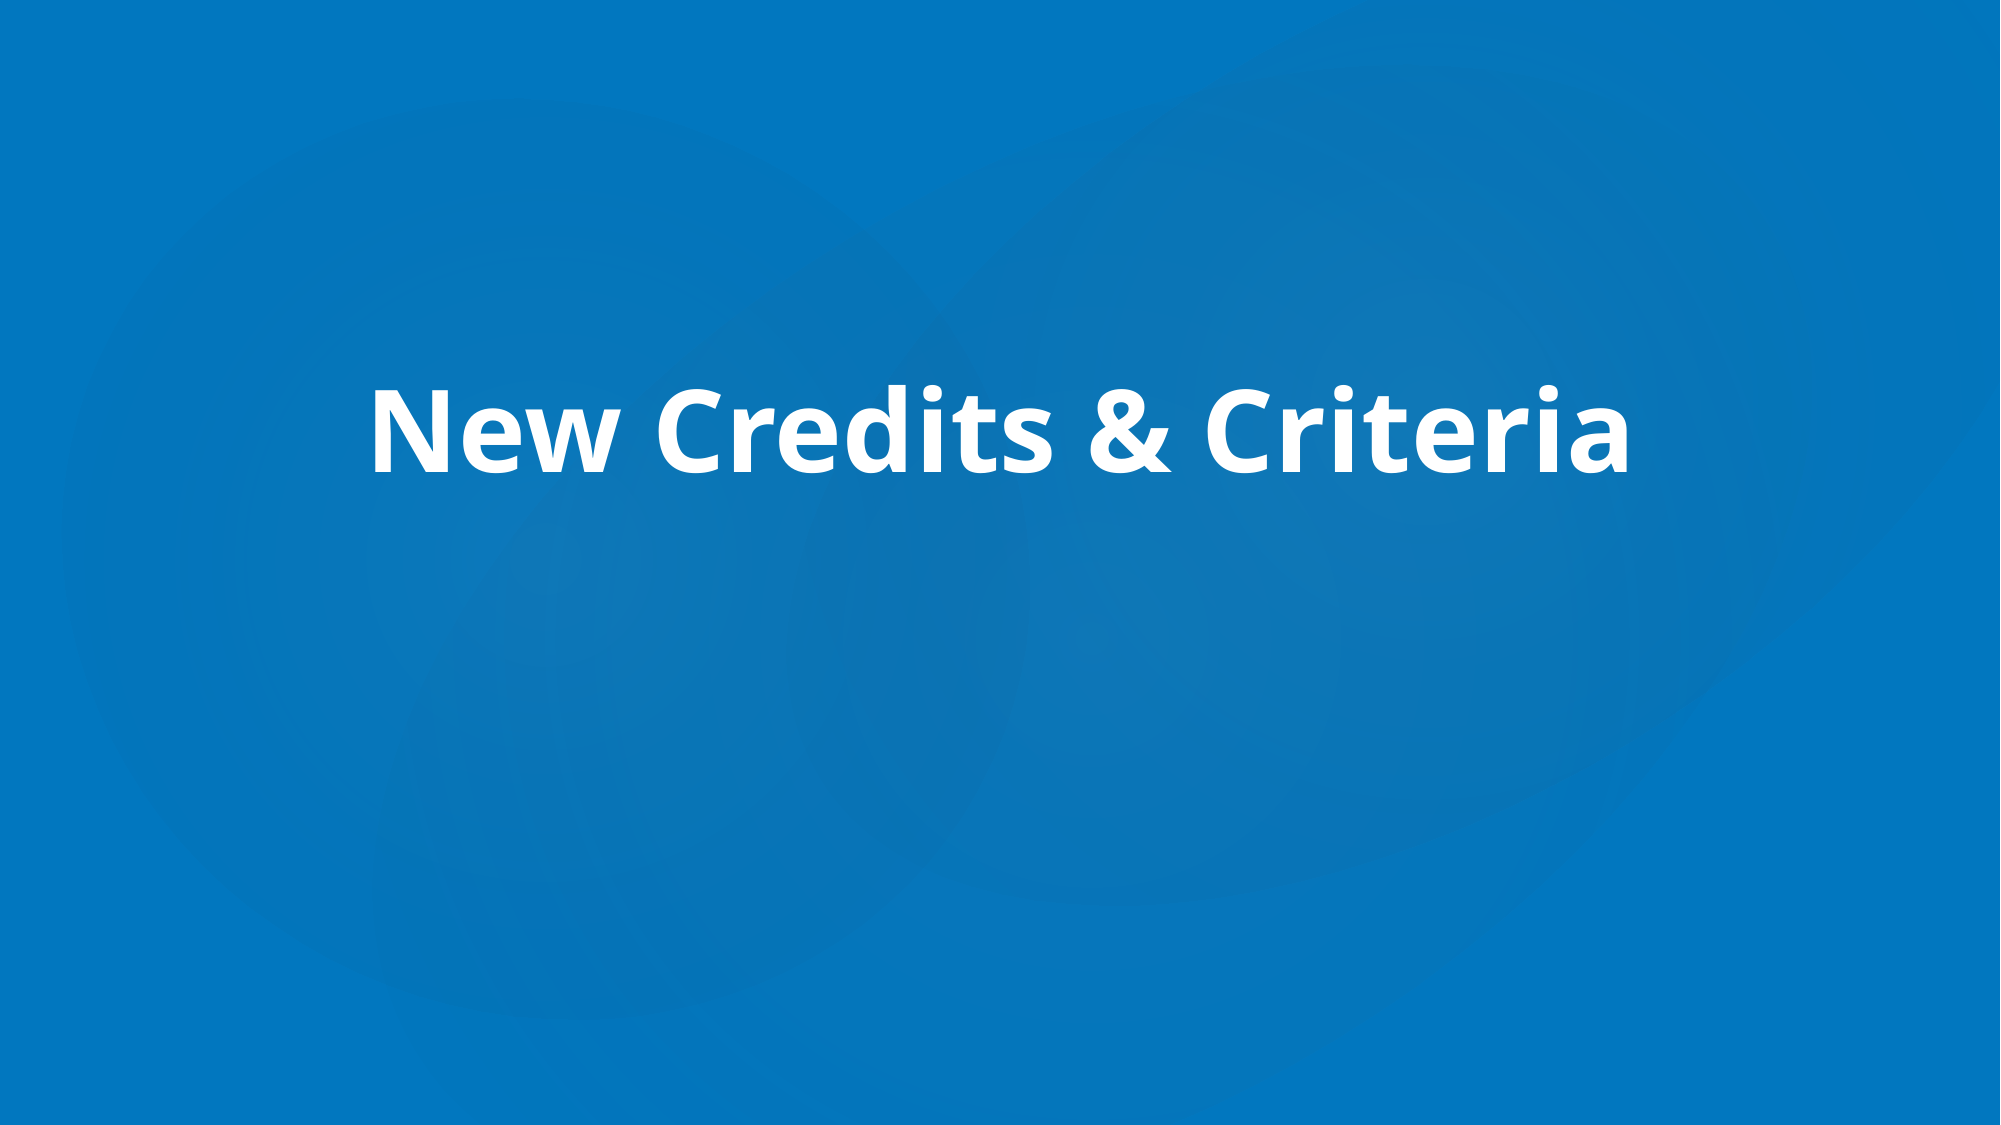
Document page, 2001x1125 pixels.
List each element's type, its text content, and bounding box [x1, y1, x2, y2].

text_box New Credits & Criteria [275, 349, 1721, 533]
